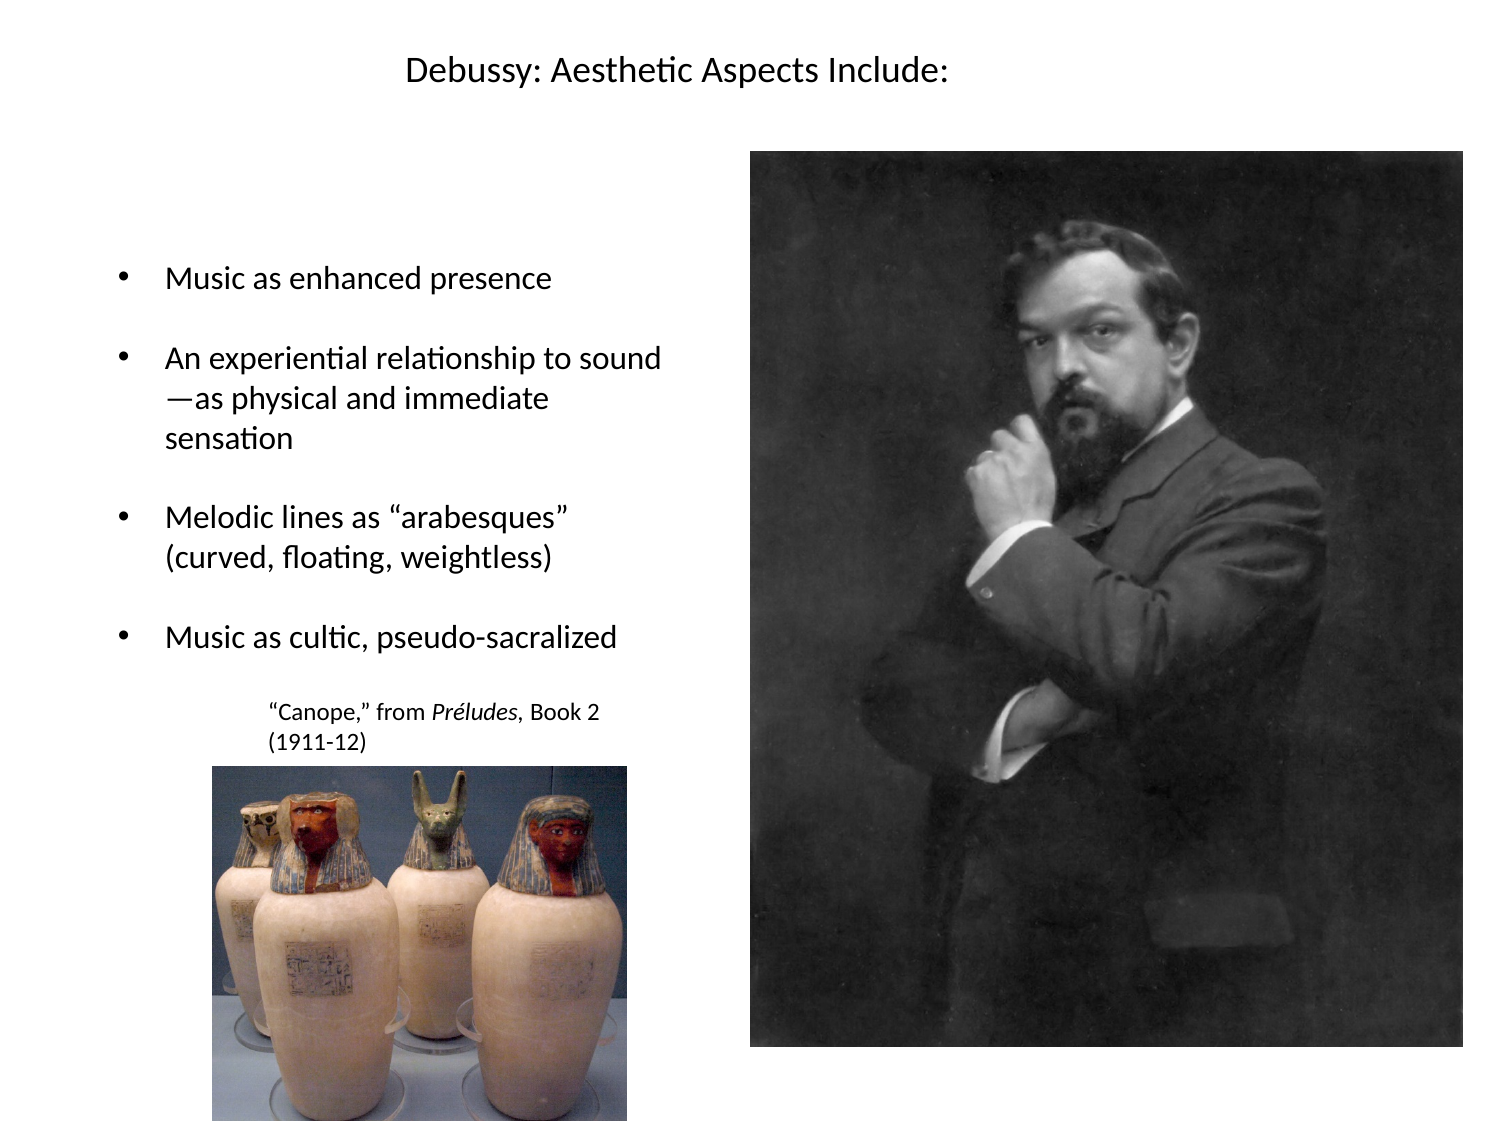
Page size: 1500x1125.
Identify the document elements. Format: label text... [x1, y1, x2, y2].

text_box Debussy: Aesthetic Aspects Include: [390, 37, 1000, 98]
picture [212, 766, 627, 1121]
text_box Music as enhanced presence An experiential relationship to sound—as physical and immediate sensation Melodic lines as “arabesques” (curved, floating, weightless) Music as cultic, pseudo-sacralized “Canope,” from Préludes, Book 2 (1911-12) [103, 248, 679, 763]
picture [749, 151, 1463, 1047]
